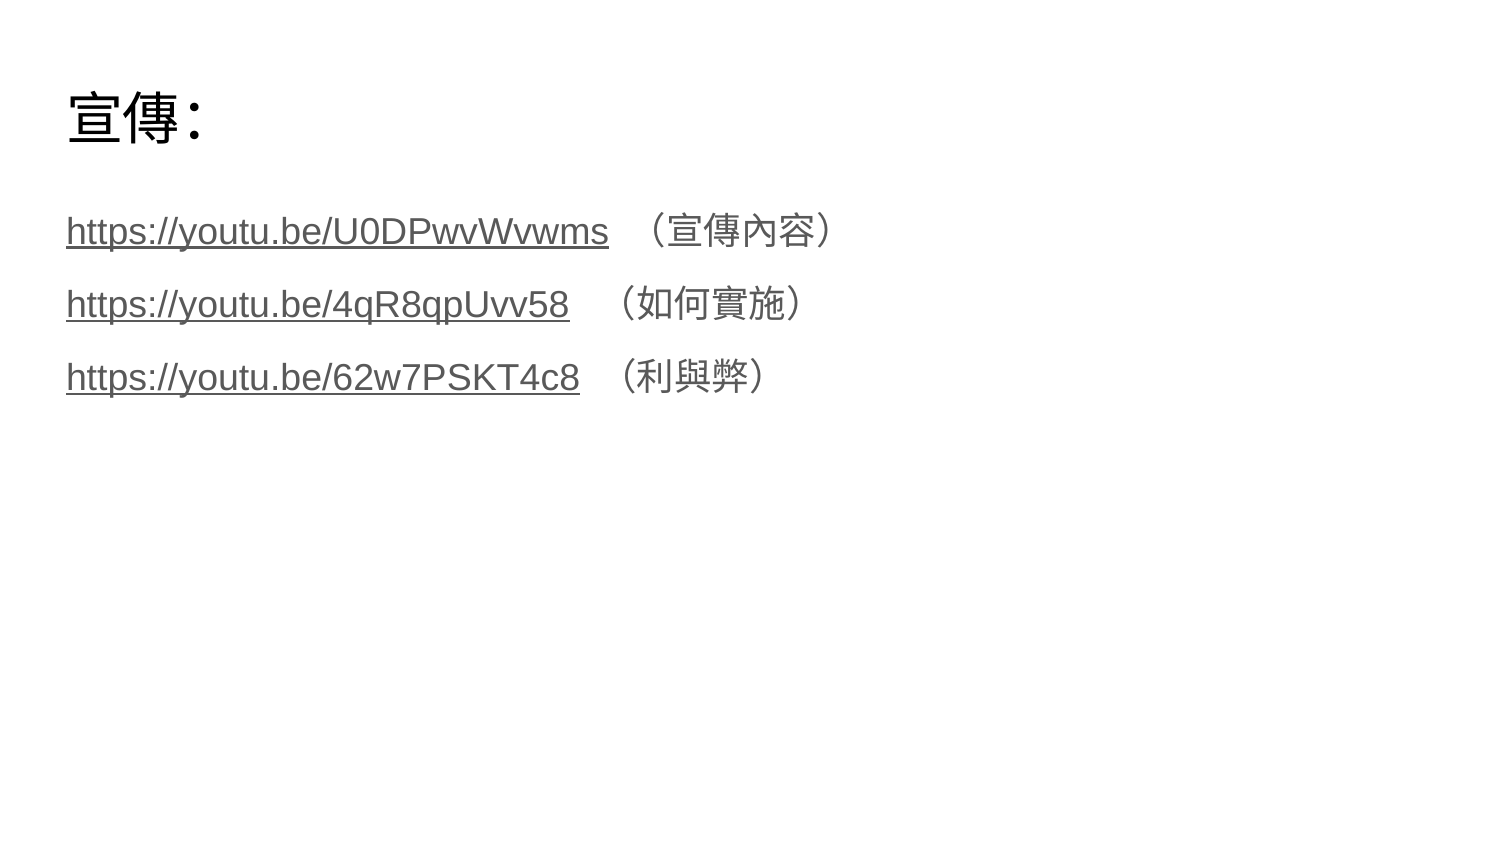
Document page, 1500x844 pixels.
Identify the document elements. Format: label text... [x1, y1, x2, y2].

title 宣傳： [51, 72, 1449, 167]
list https://youtu.be/U0DPwvWvwms （宣傳內容） https://youtu.be/4qR8qpUvv58 （如何實施） https://youtu.be/62w7PSKT4c8 （利與弊） [51, 189, 1449, 750]
